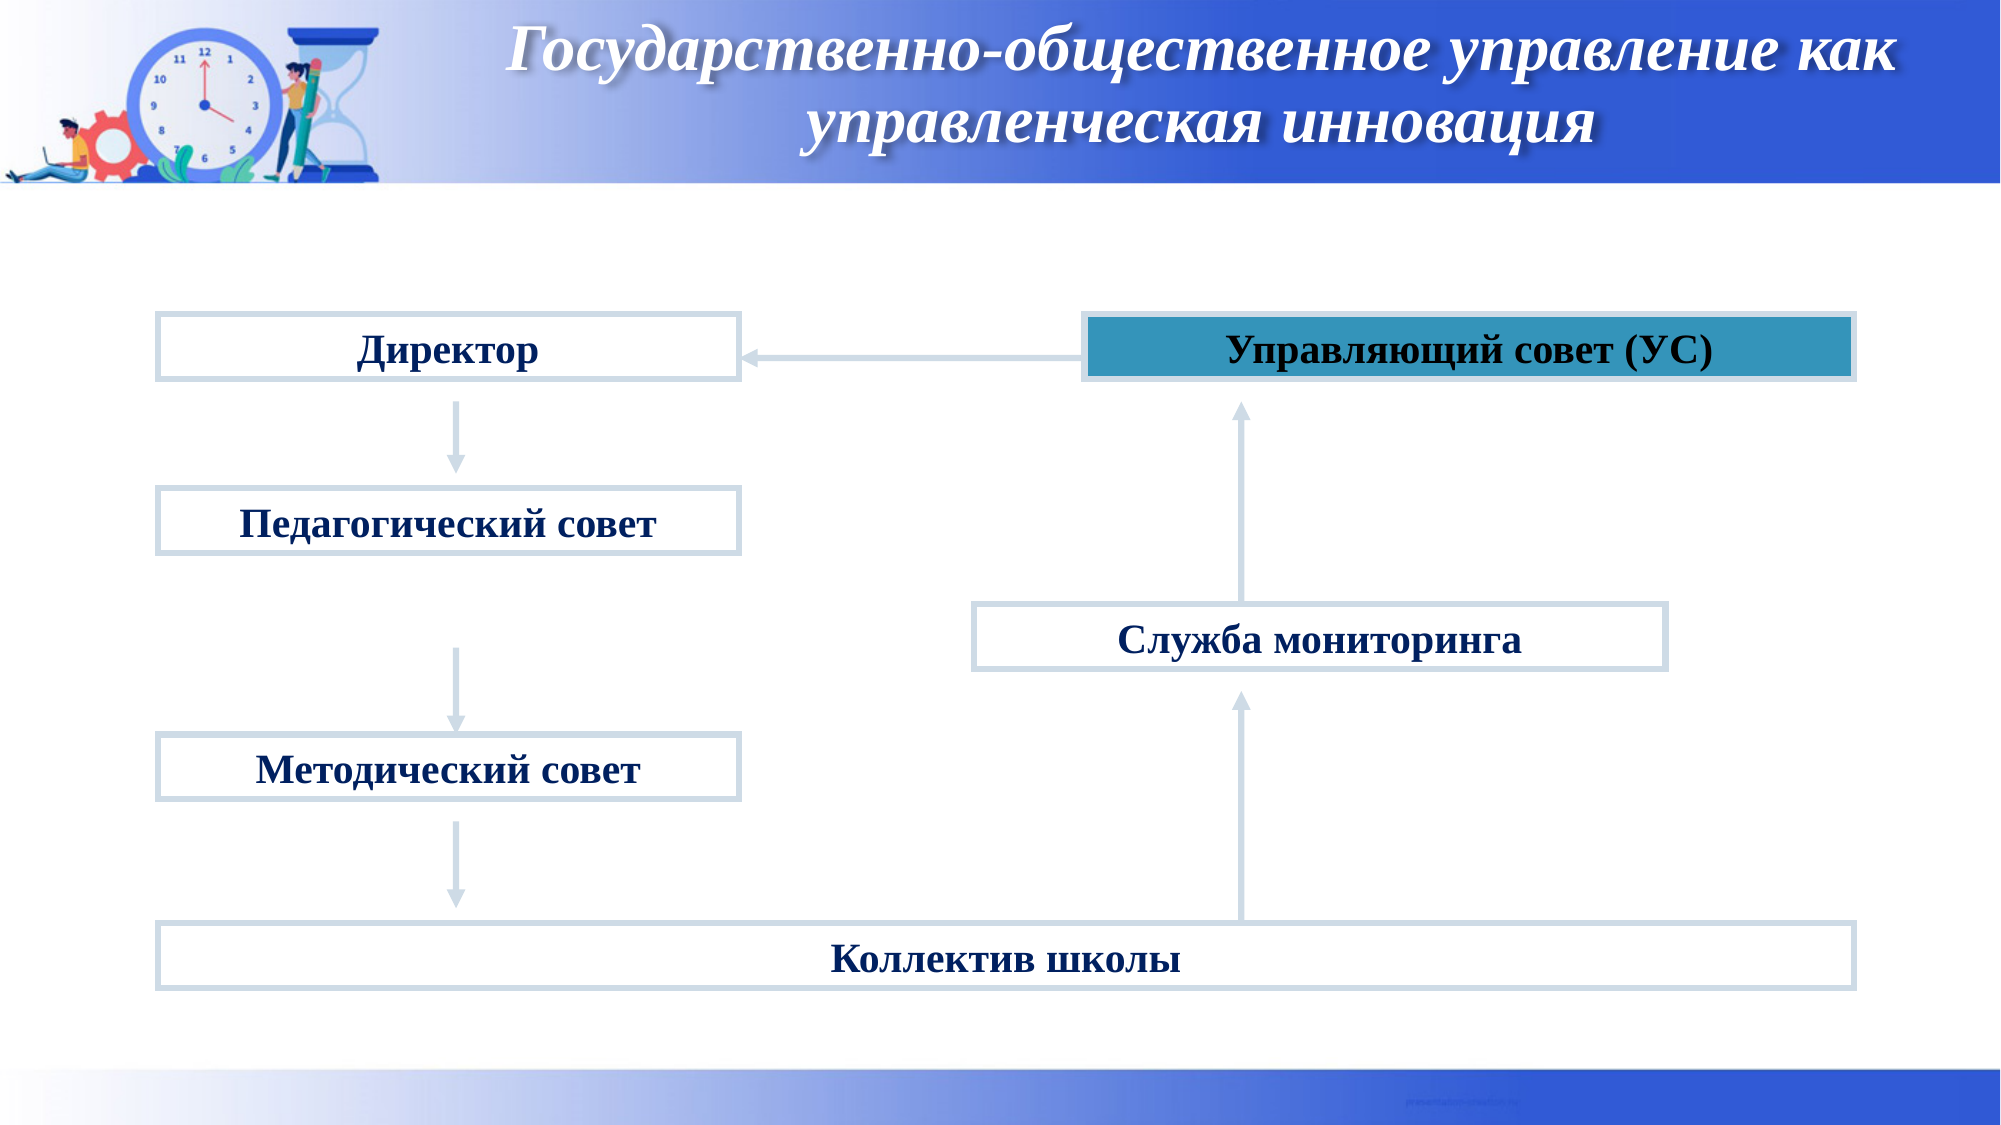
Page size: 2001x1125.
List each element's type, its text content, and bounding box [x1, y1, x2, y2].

title Государственно-общественное управление как управленческая инновация [404, 0, 2000, 171]
picture [0, 0, 2001, 1125]
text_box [157, 314, 1854, 1004]
